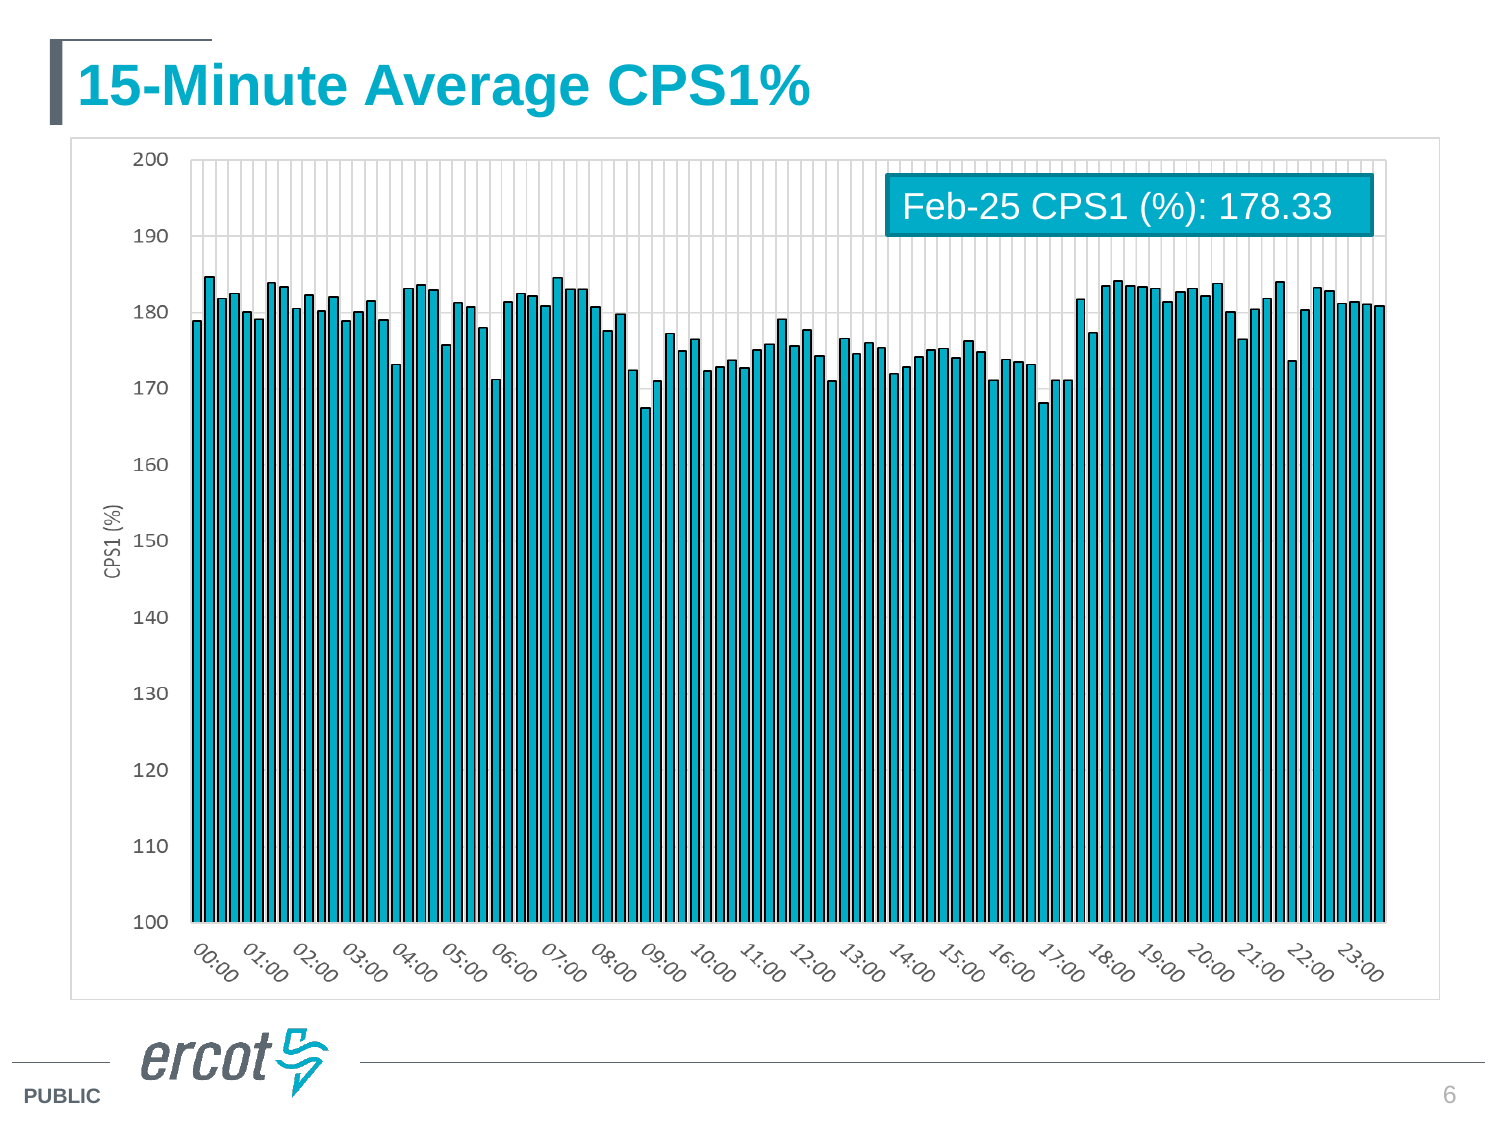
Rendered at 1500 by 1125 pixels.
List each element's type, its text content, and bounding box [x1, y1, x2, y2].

picture [137, 1024, 332, 1100]
picture [70, 137, 1441, 1001]
title 15-Minute Average CPS1% [62, 39, 1450, 125]
slide_number 6 [1412, 1076, 1488, 1112]
